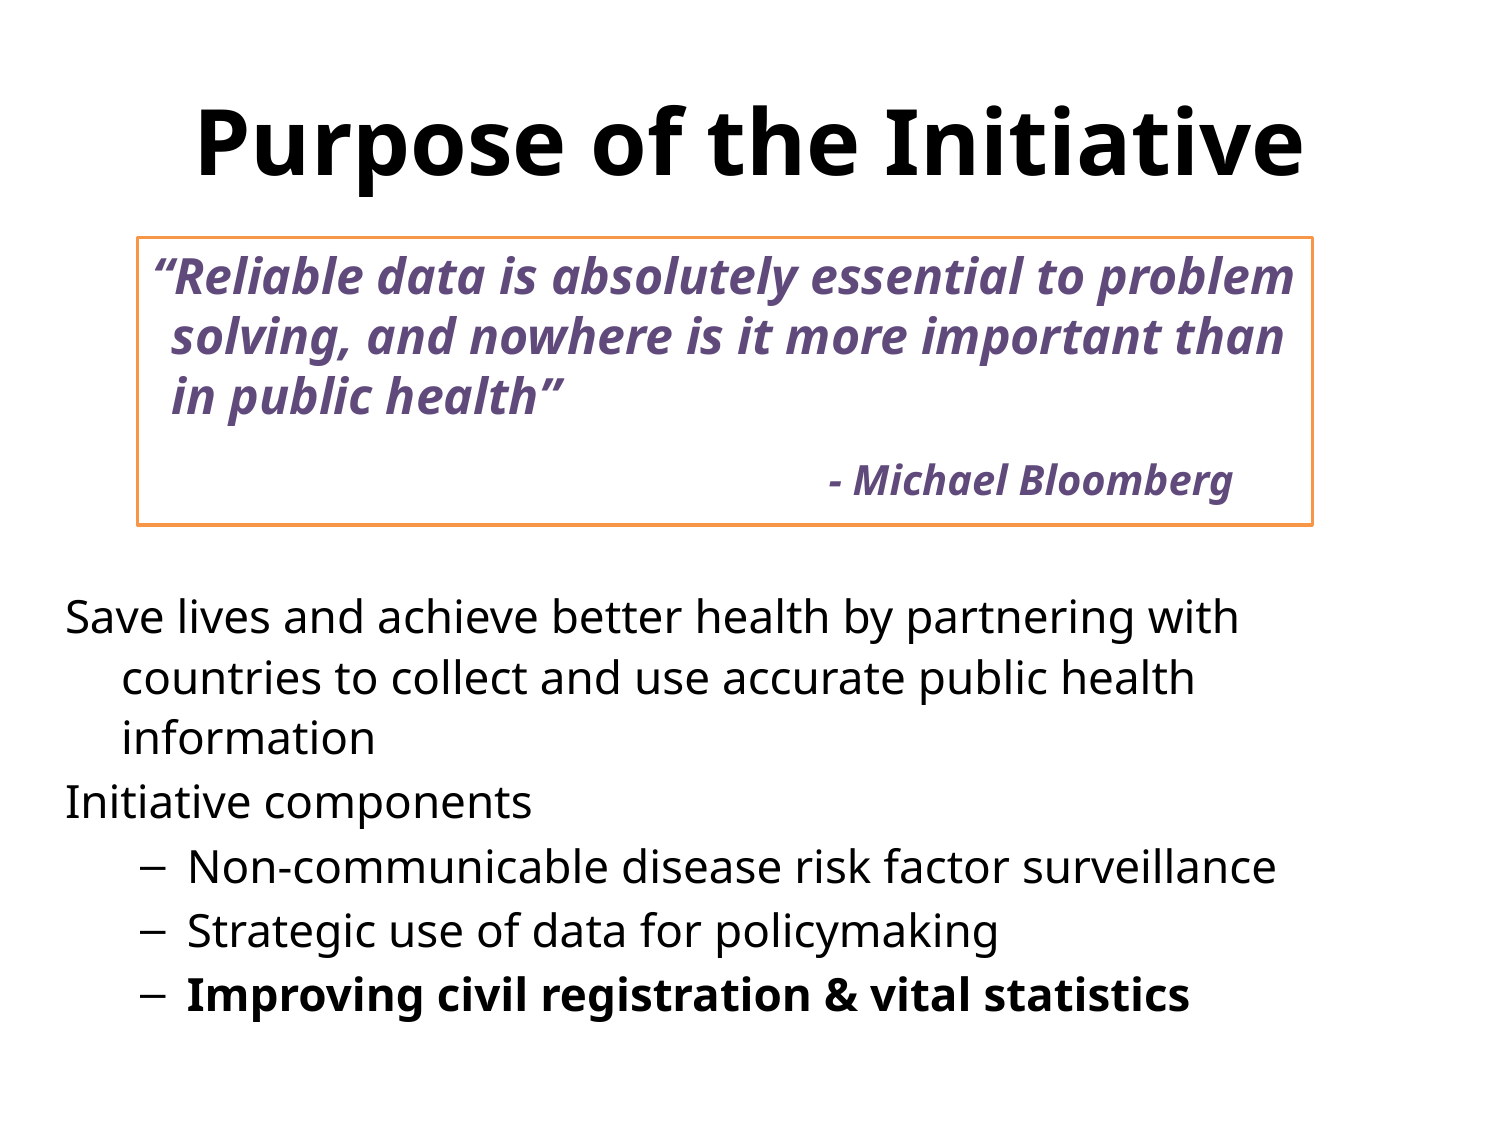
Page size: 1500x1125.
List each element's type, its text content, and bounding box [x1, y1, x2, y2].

list Save lives and achieve better health by partnering with countries to collect and use accurate public health information Initiative components Non-communicable disease risk factor surveillance Strategic use of data for policymaking Improving civil registration & vital statistics [50, 575, 1463, 1018]
list “Reliable data is absolutely essential to problem solving, and nowhere is it more important than in public health” - Michael Bloomberg [137, 237, 1313, 525]
title Purpose of the Initiative [75, 45, 1425, 233]
